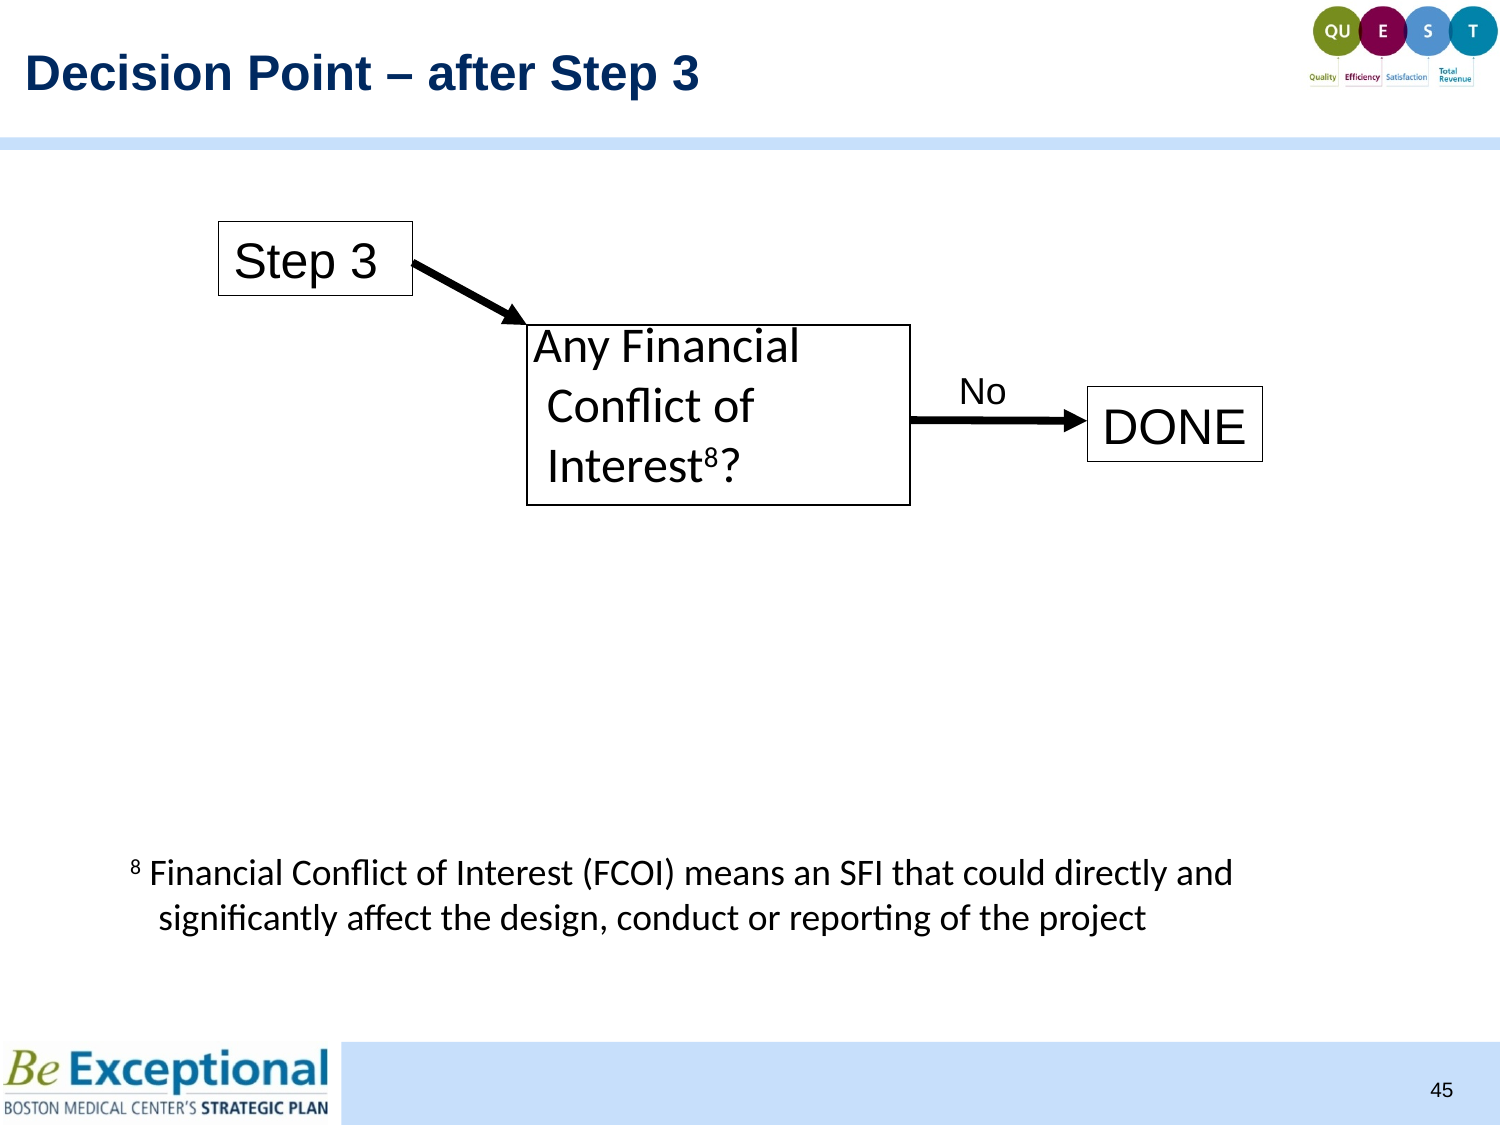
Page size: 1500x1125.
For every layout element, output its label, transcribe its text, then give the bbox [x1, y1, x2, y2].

table_header Any Financial [528, 326, 909, 385]
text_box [412, 262, 528, 326]
picture [1301, 0, 1500, 90]
text_box Step 3 [218, 221, 413, 296]
text_box 8 Financial Conflict of Interest (FCOI) means an SFI that could directly and significantly affect the design, conduct or reporting of the project [106, 840, 1331, 946]
slide_number 45 [1430, 1077, 1463, 1103]
text_box No [944, 359, 1032, 418]
table_cell Conflict of [528, 385, 909, 445]
text_box DONE [1087, 386, 1263, 462]
picture [3, 1041, 328, 1125]
table_cell Interest8? [528, 445, 909, 504]
text_box Decision Point – after Step 3 [24, 40, 1310, 101]
